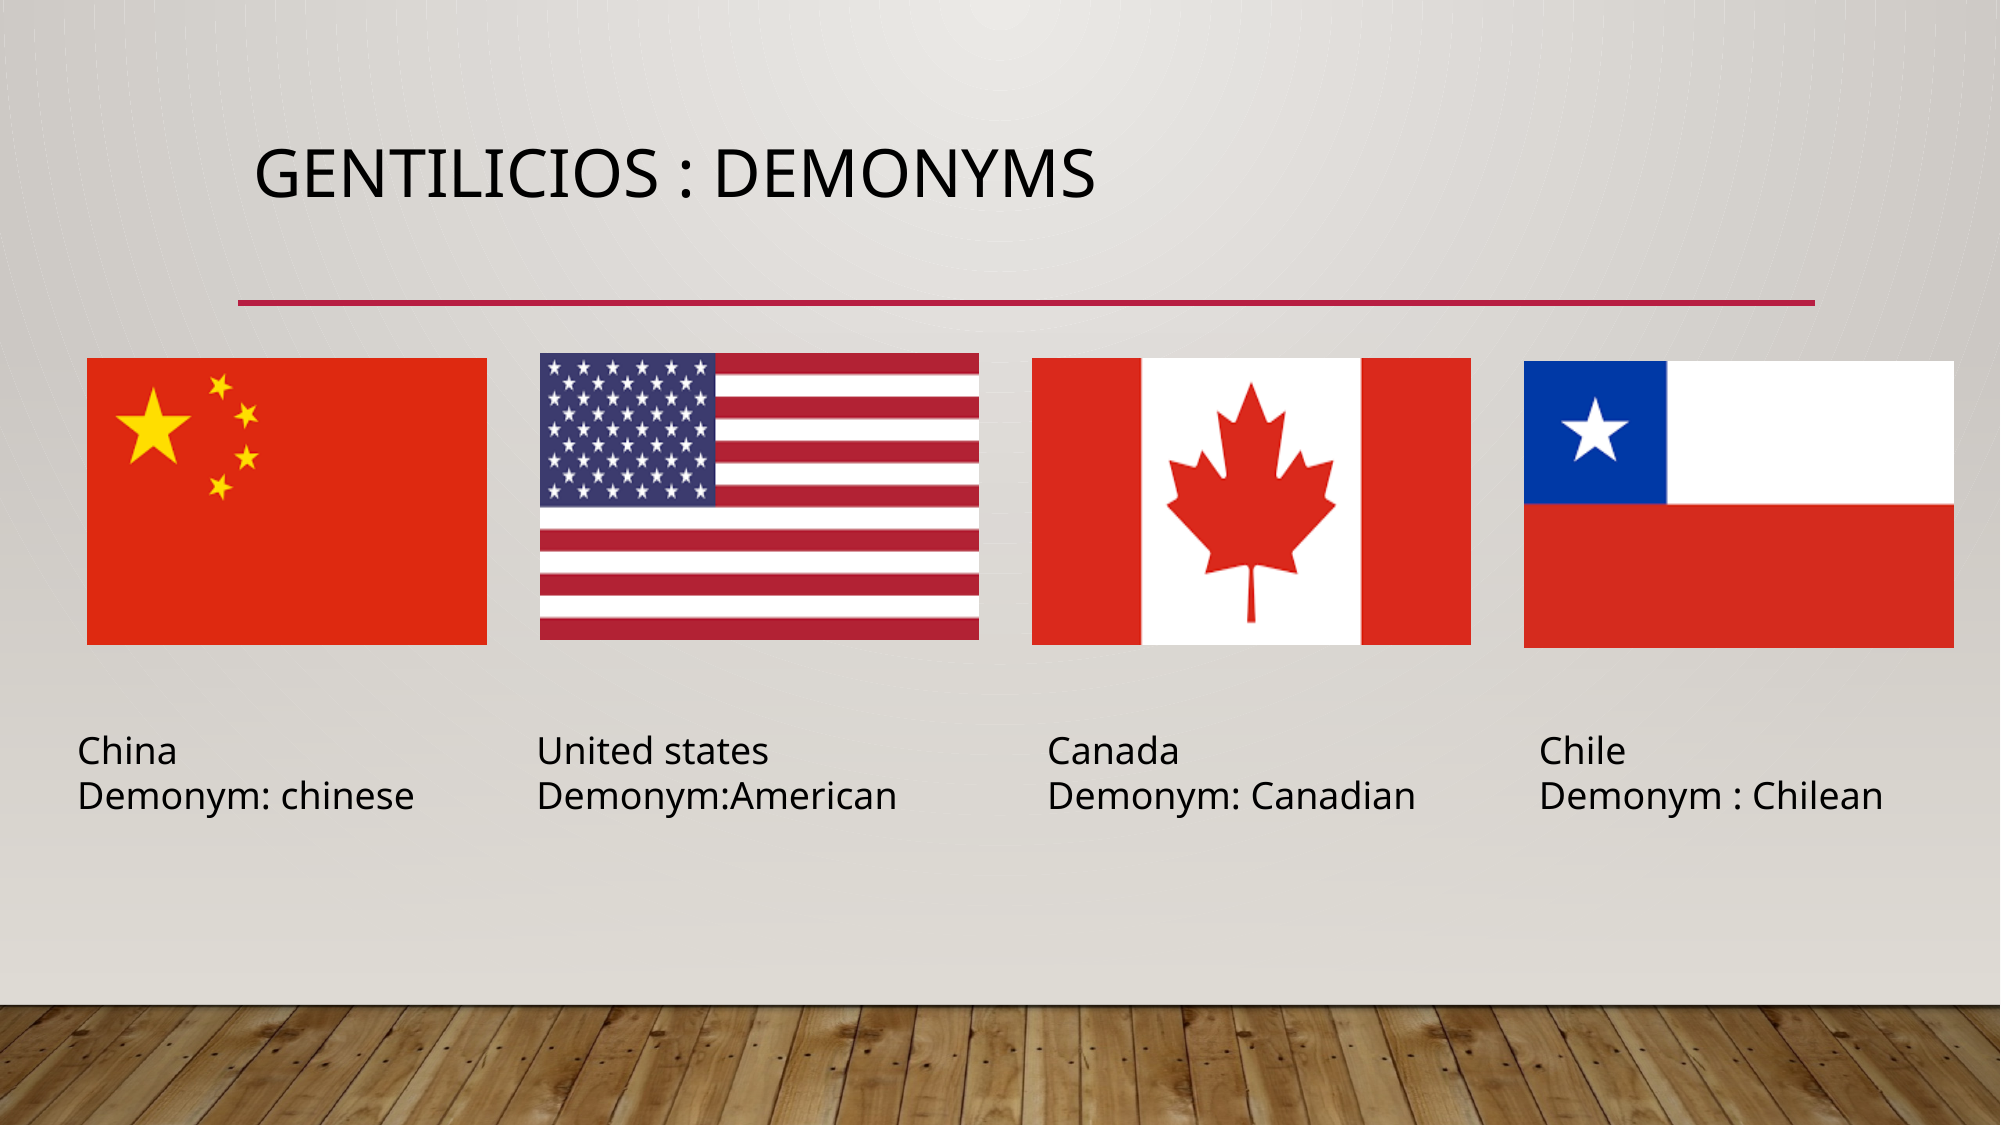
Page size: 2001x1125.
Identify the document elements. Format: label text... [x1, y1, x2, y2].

text_box Canada Demonym: Canadian [1032, 719, 1490, 825]
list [87, 358, 488, 646]
picture [540, 353, 980, 640]
picture [1523, 361, 1955, 648]
text_box Chile Demonym : Chilean [1524, 719, 1938, 825]
title Gentilicios : demonyms [238, 131, 1814, 305]
text_box United states Demonym:American [521, 719, 979, 825]
picture [1032, 358, 1471, 646]
text_box China Demonym: chinese [62, 719, 487, 915]
picture [0, 1005, 2000, 1125]
